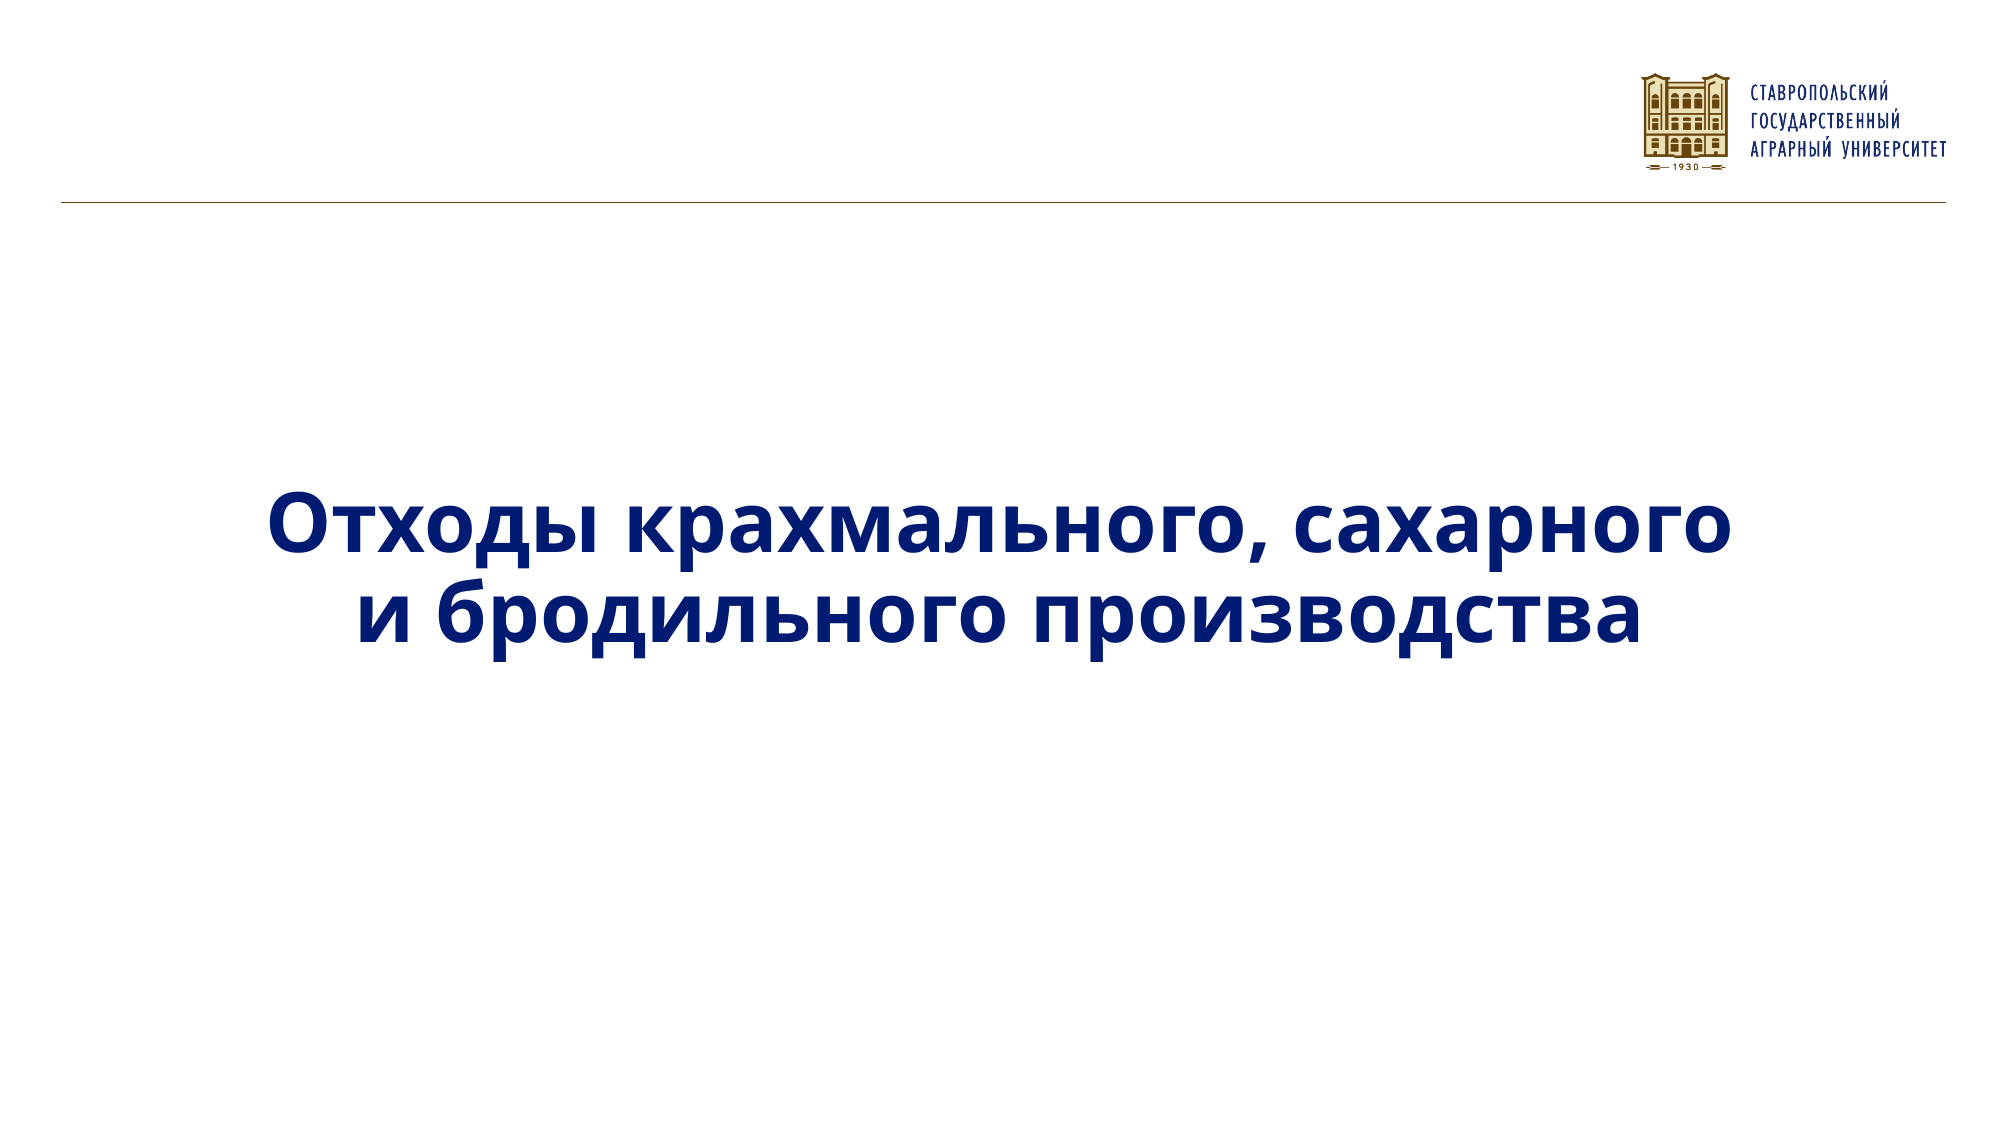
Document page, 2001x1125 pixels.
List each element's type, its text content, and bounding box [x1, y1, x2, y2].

list Отходы крахмального, сахарного и бродильного производства [124, 333, 1876, 807]
picture [1641, 73, 1946, 170]
